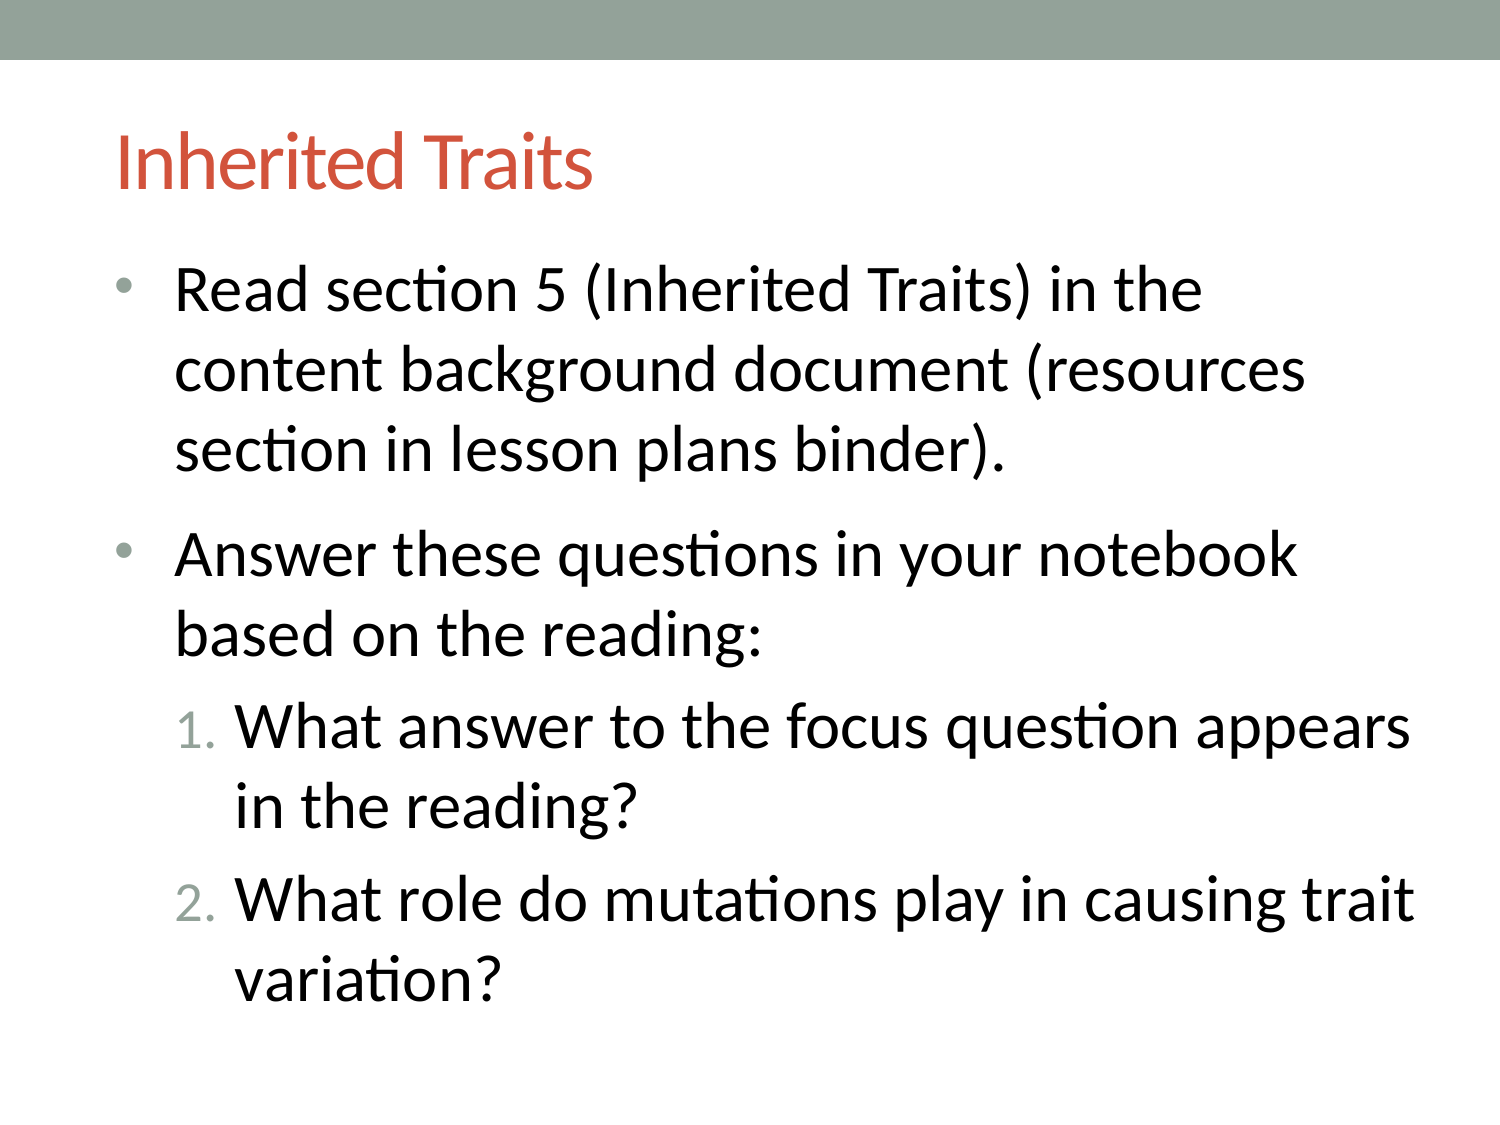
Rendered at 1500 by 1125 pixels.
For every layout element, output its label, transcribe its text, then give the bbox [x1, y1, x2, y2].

list Read section 5 (Inherited Traits) in the content background document (resources section in lesson plans binder). Answer these questions in your notebook based on the reading: What answer to the focus question appears in the reading? What role do mutations play in causing trait variation? [99, 237, 1438, 1025]
title Inherited Traits [99, 75, 1422, 237]
